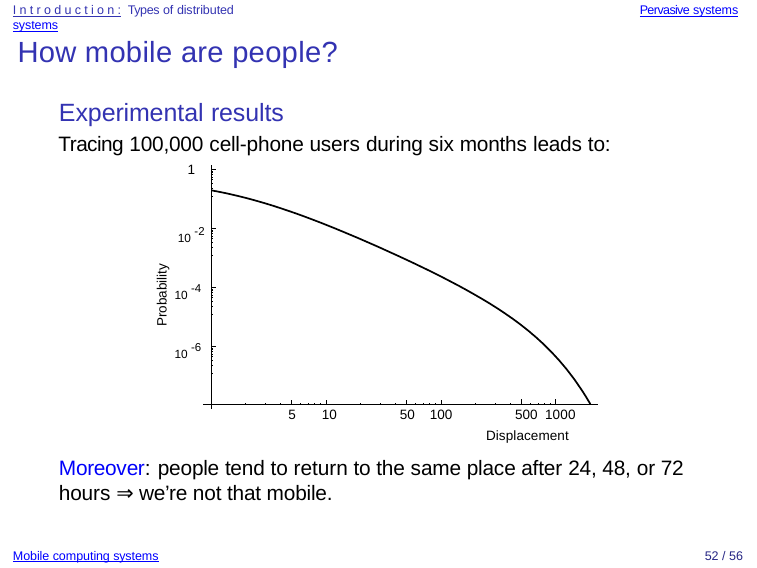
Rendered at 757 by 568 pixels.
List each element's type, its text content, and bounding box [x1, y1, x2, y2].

text_box How mobile are people? Experimental results Tracing 100,000 cell-phone users during six months leads to: [15, 30, 619, 156]
text_box 1 10 -2 [166, 158, 213, 245]
text_box 10 -4 [172, 270, 204, 303]
text_box Introduction: Types of distributed systems [10, 0, 247, 33]
text_box 50 100 [398, 414, 457, 423]
text_box 5 10 [286, 414, 338, 423]
text_box Probability [153, 260, 172, 329]
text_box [209, 189, 592, 406]
text_box Pervasive systems [637, 0, 745, 18]
slide_number 52 / 56 [698, 546, 745, 568]
text_box 500 1000 Displacement [481, 414, 577, 444]
text_box Moreover: people tend to return to the same place after 24, 48, or 72 hours ⇒ we’re not that mobile. [56, 452, 693, 505]
text_box 10 -6 [168, 329, 204, 361]
text_box Mobile computing systems [10, 546, 162, 563]
